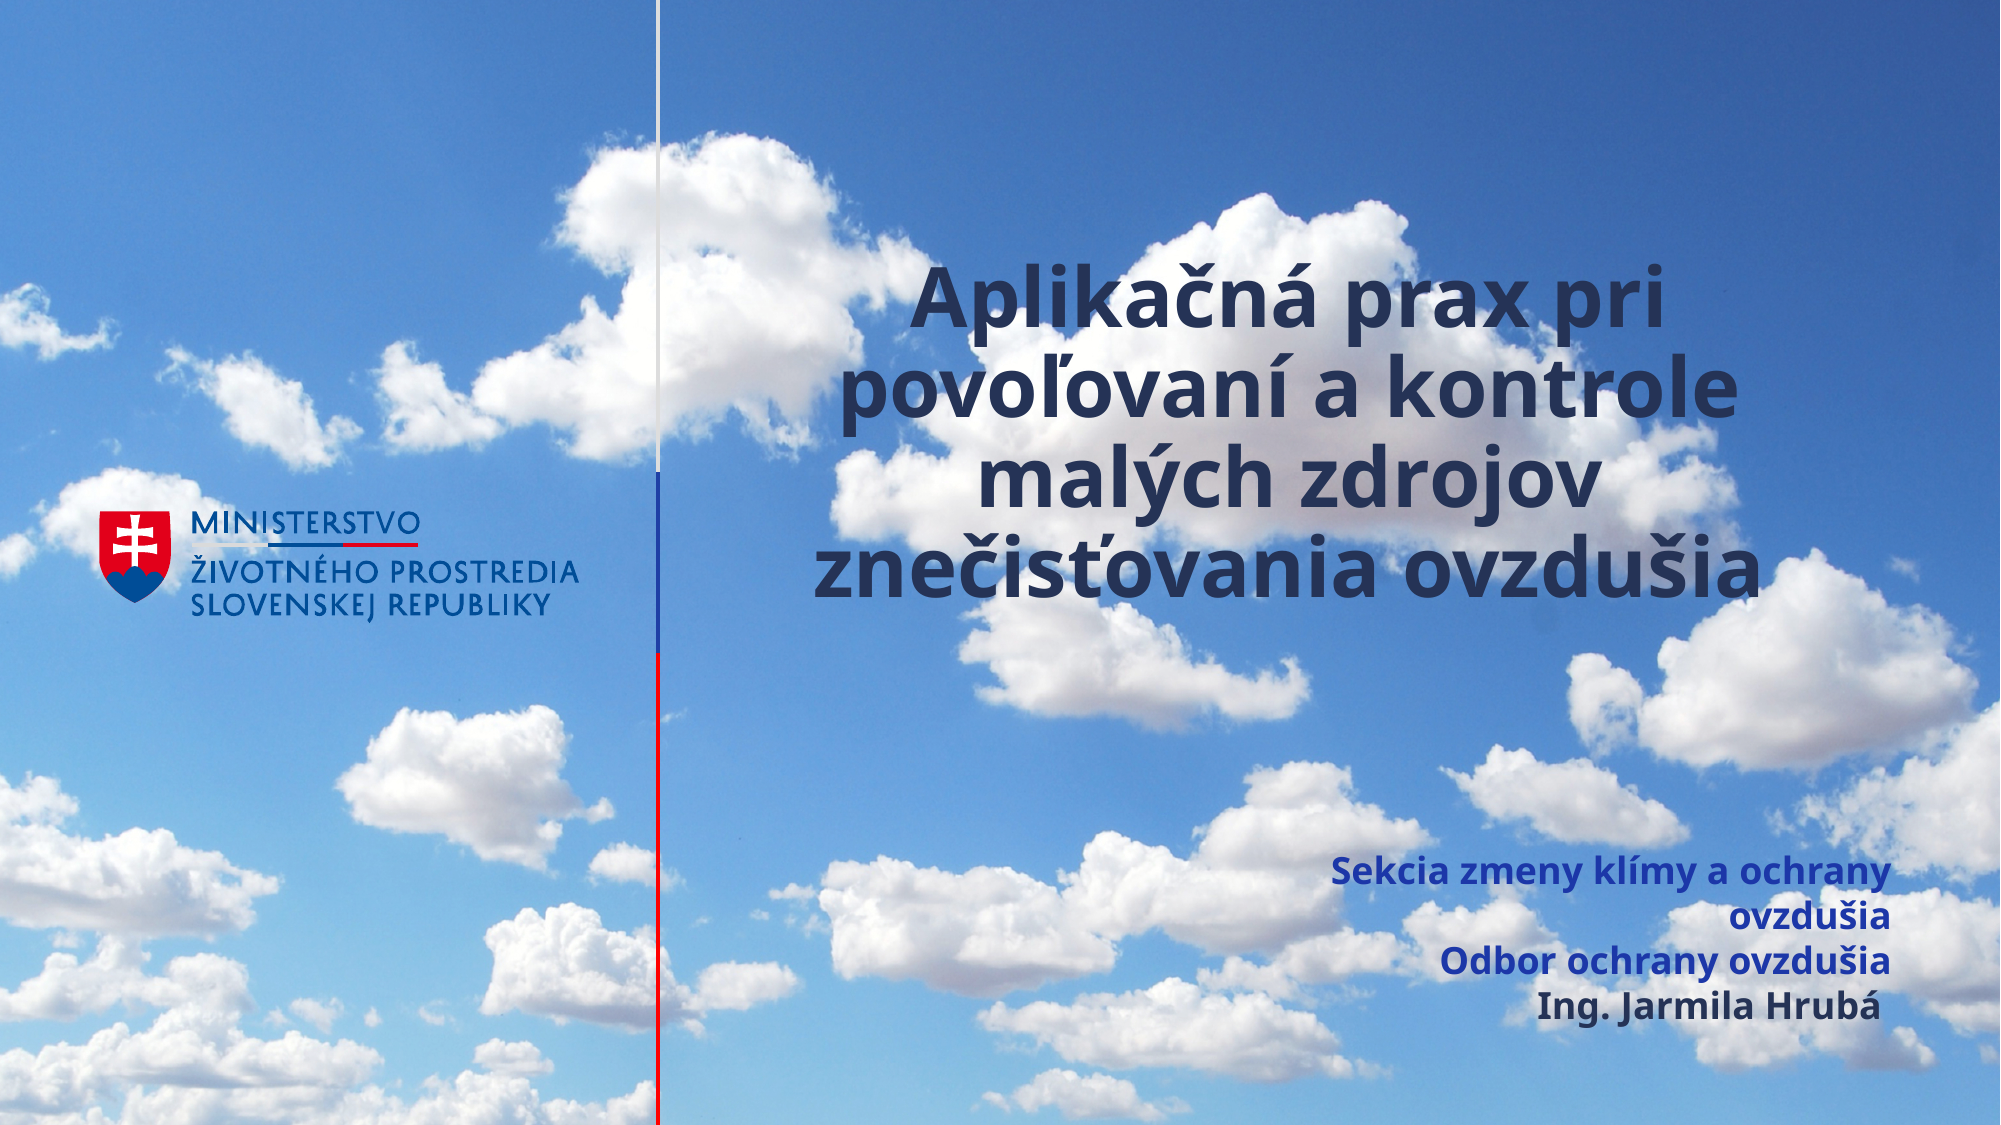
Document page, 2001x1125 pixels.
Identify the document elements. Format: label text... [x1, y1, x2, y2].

picture [99, 510, 580, 624]
text_box Sekcia zmeny klímy a ochrany ovzdušia Odbor ochrany ovzdušia Ing. Jarmila Hrubá [1200, 839, 1907, 1028]
title Aplikačná prax pri povoľovaní a kontrole malých zdrojov znečisťovania ovzdušia [720, 56, 1859, 985]
